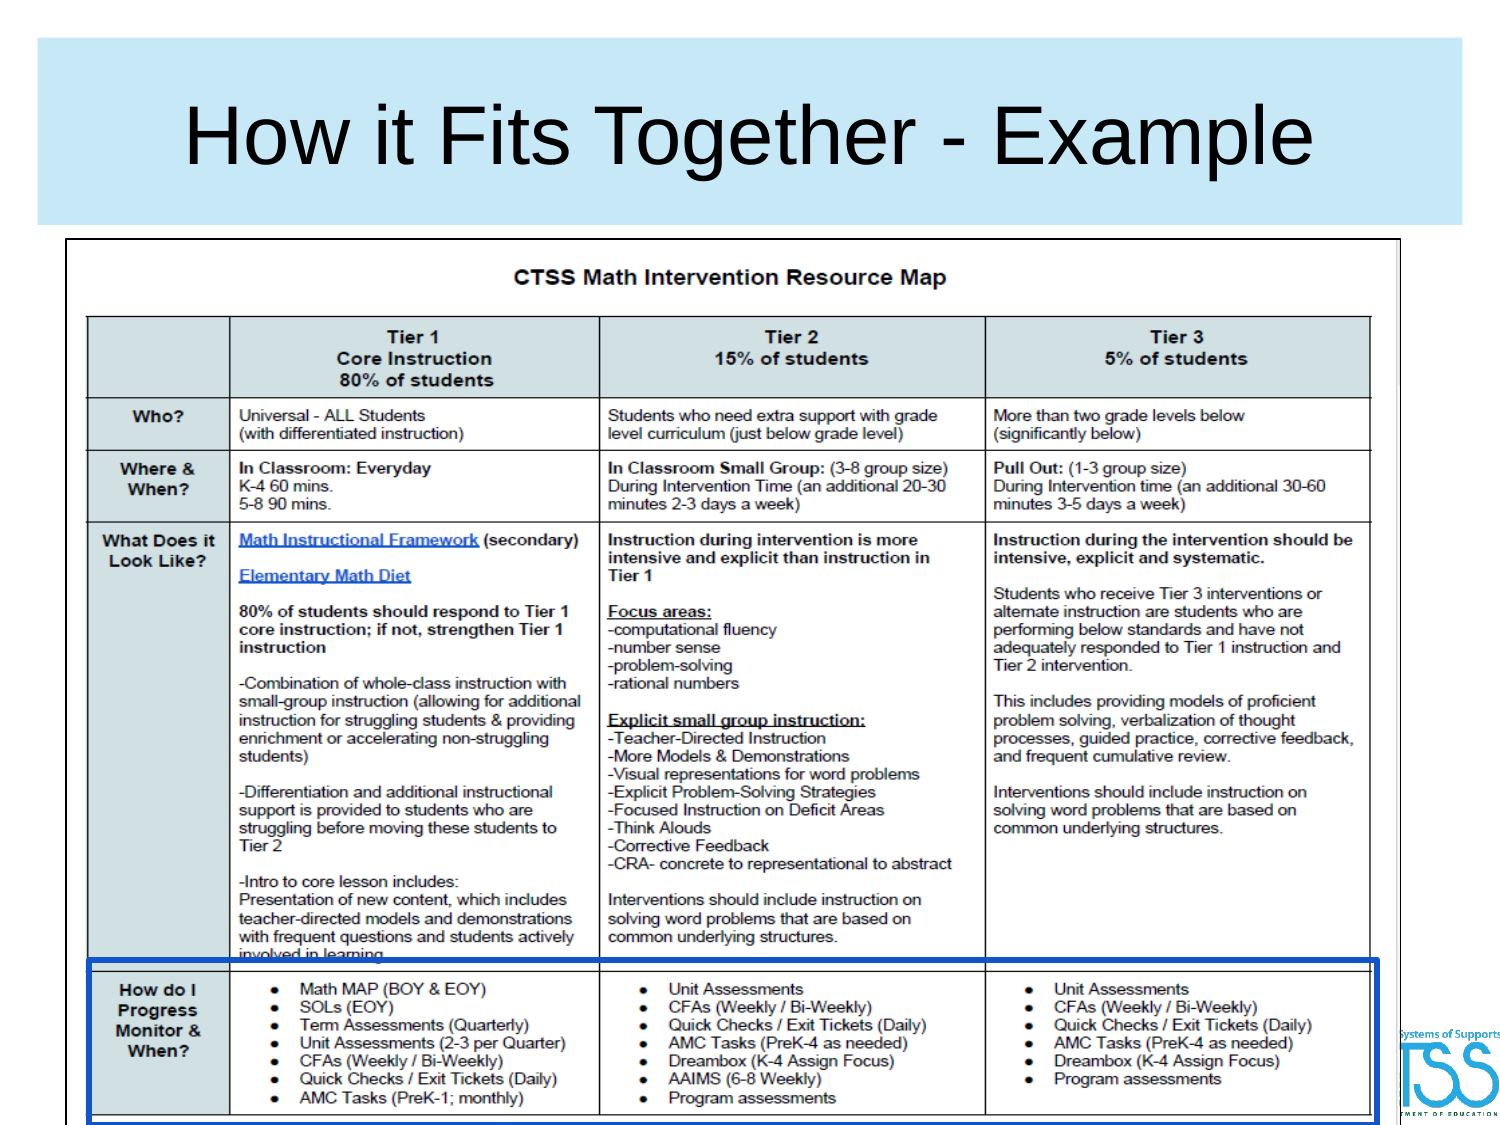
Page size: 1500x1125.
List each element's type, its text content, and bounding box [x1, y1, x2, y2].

picture [1401, 1029, 1500, 1116]
picture [66, 239, 1400, 1125]
title How it Fits Together - Example [37, 37, 1463, 225]
